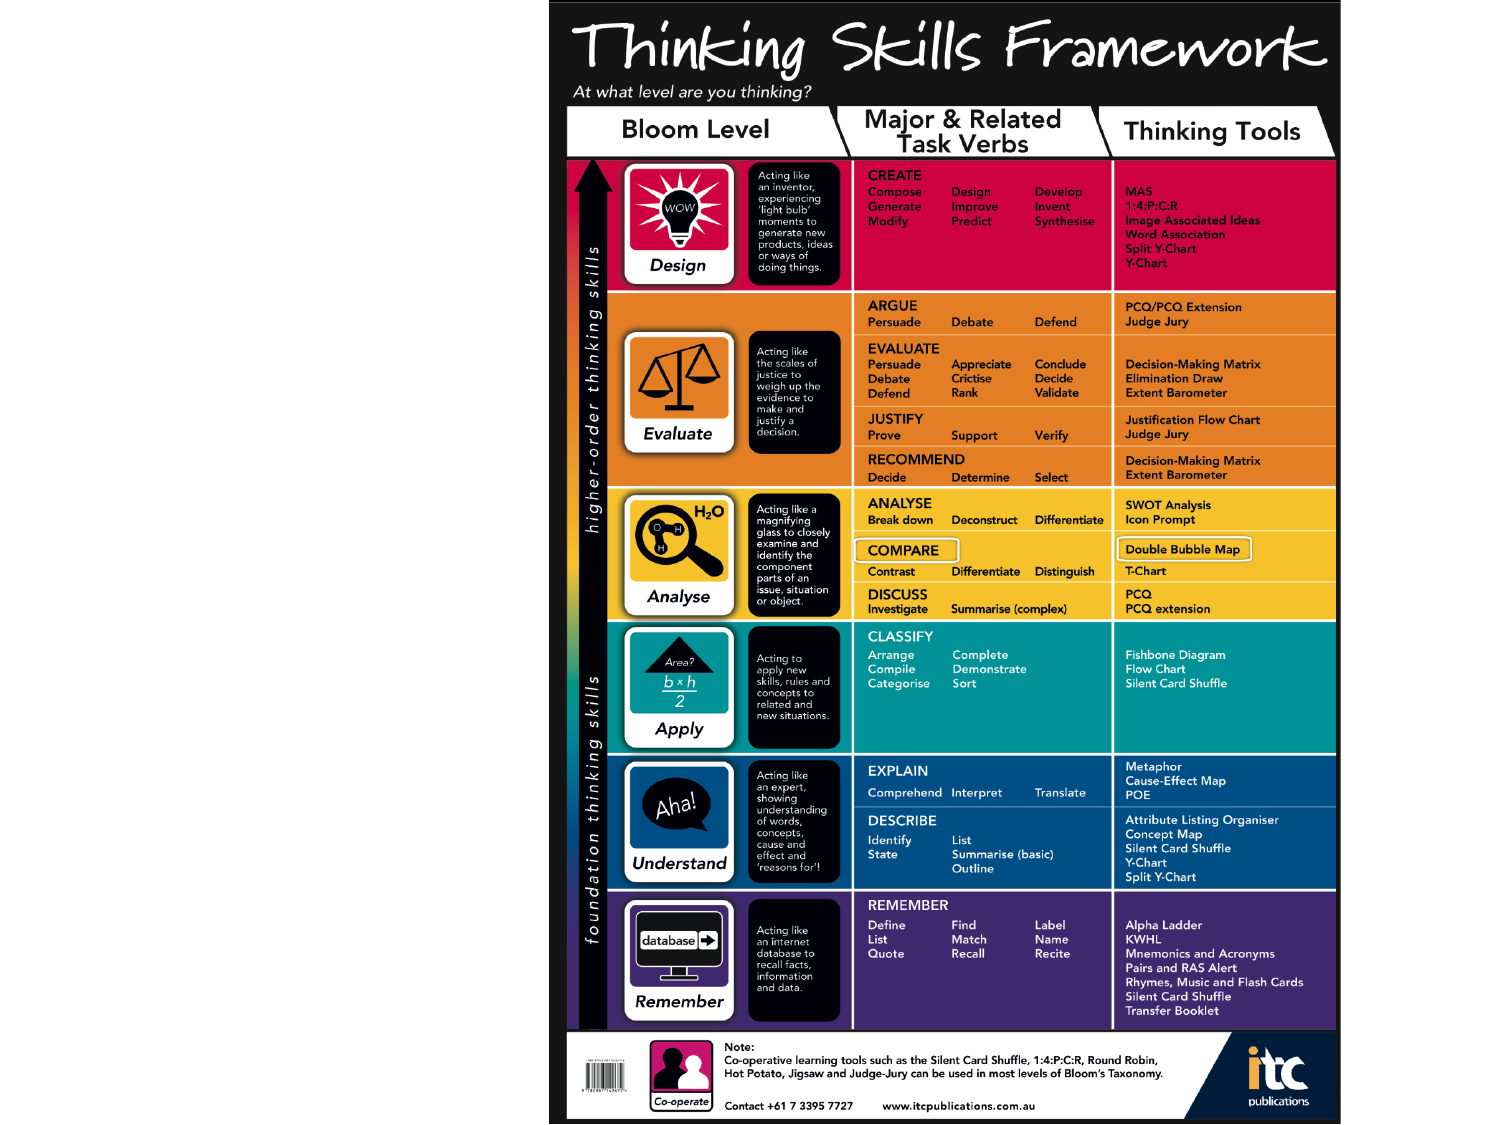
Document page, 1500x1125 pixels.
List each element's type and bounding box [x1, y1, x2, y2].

picture [549, 0, 1341, 1124]
